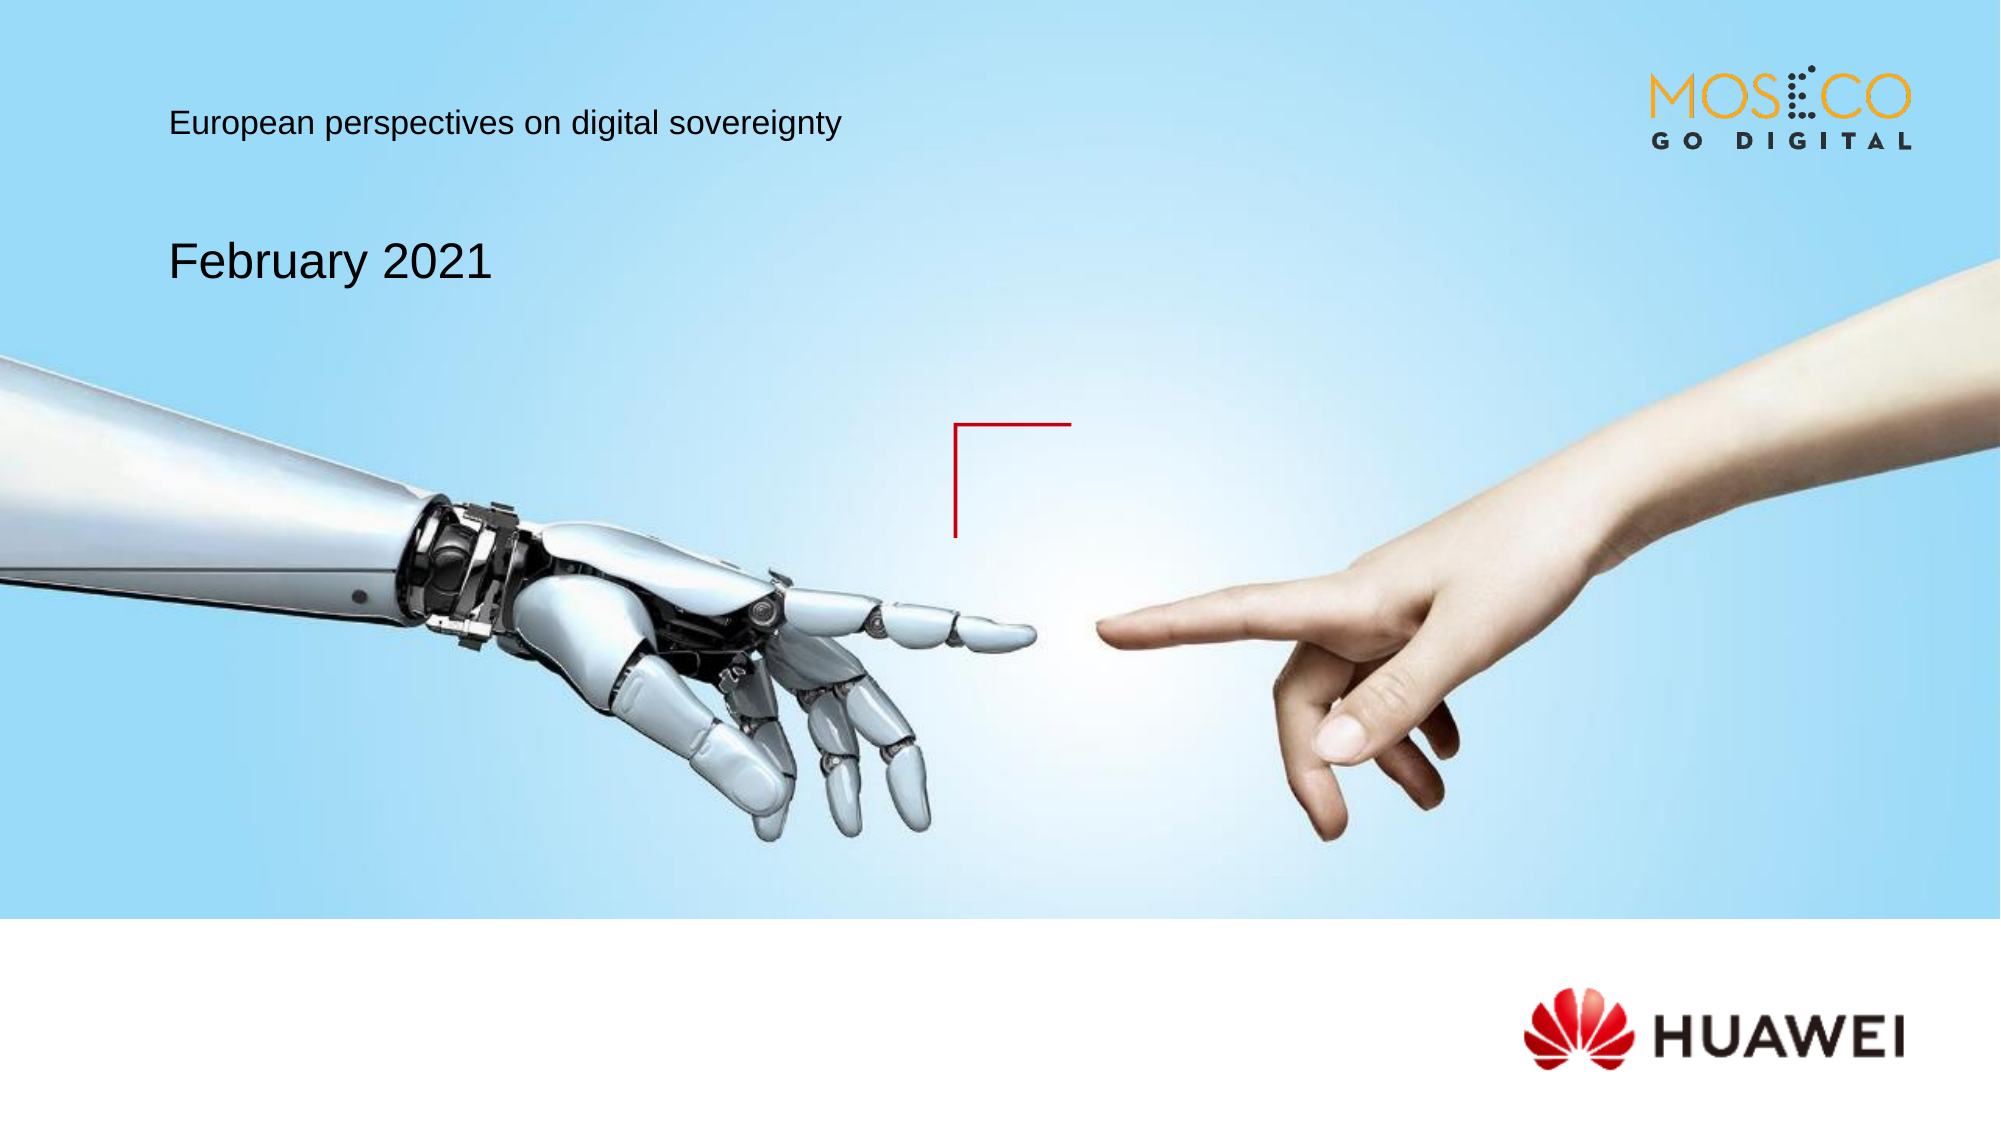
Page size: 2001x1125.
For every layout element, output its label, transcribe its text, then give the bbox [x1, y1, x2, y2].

picture [0, 0, 2000, 919]
title European perspectives on digital sovereignty [168, 105, 1576, 219]
picture [1479, 957, 1987, 1119]
text_box February 2021 [152, 203, 587, 314]
